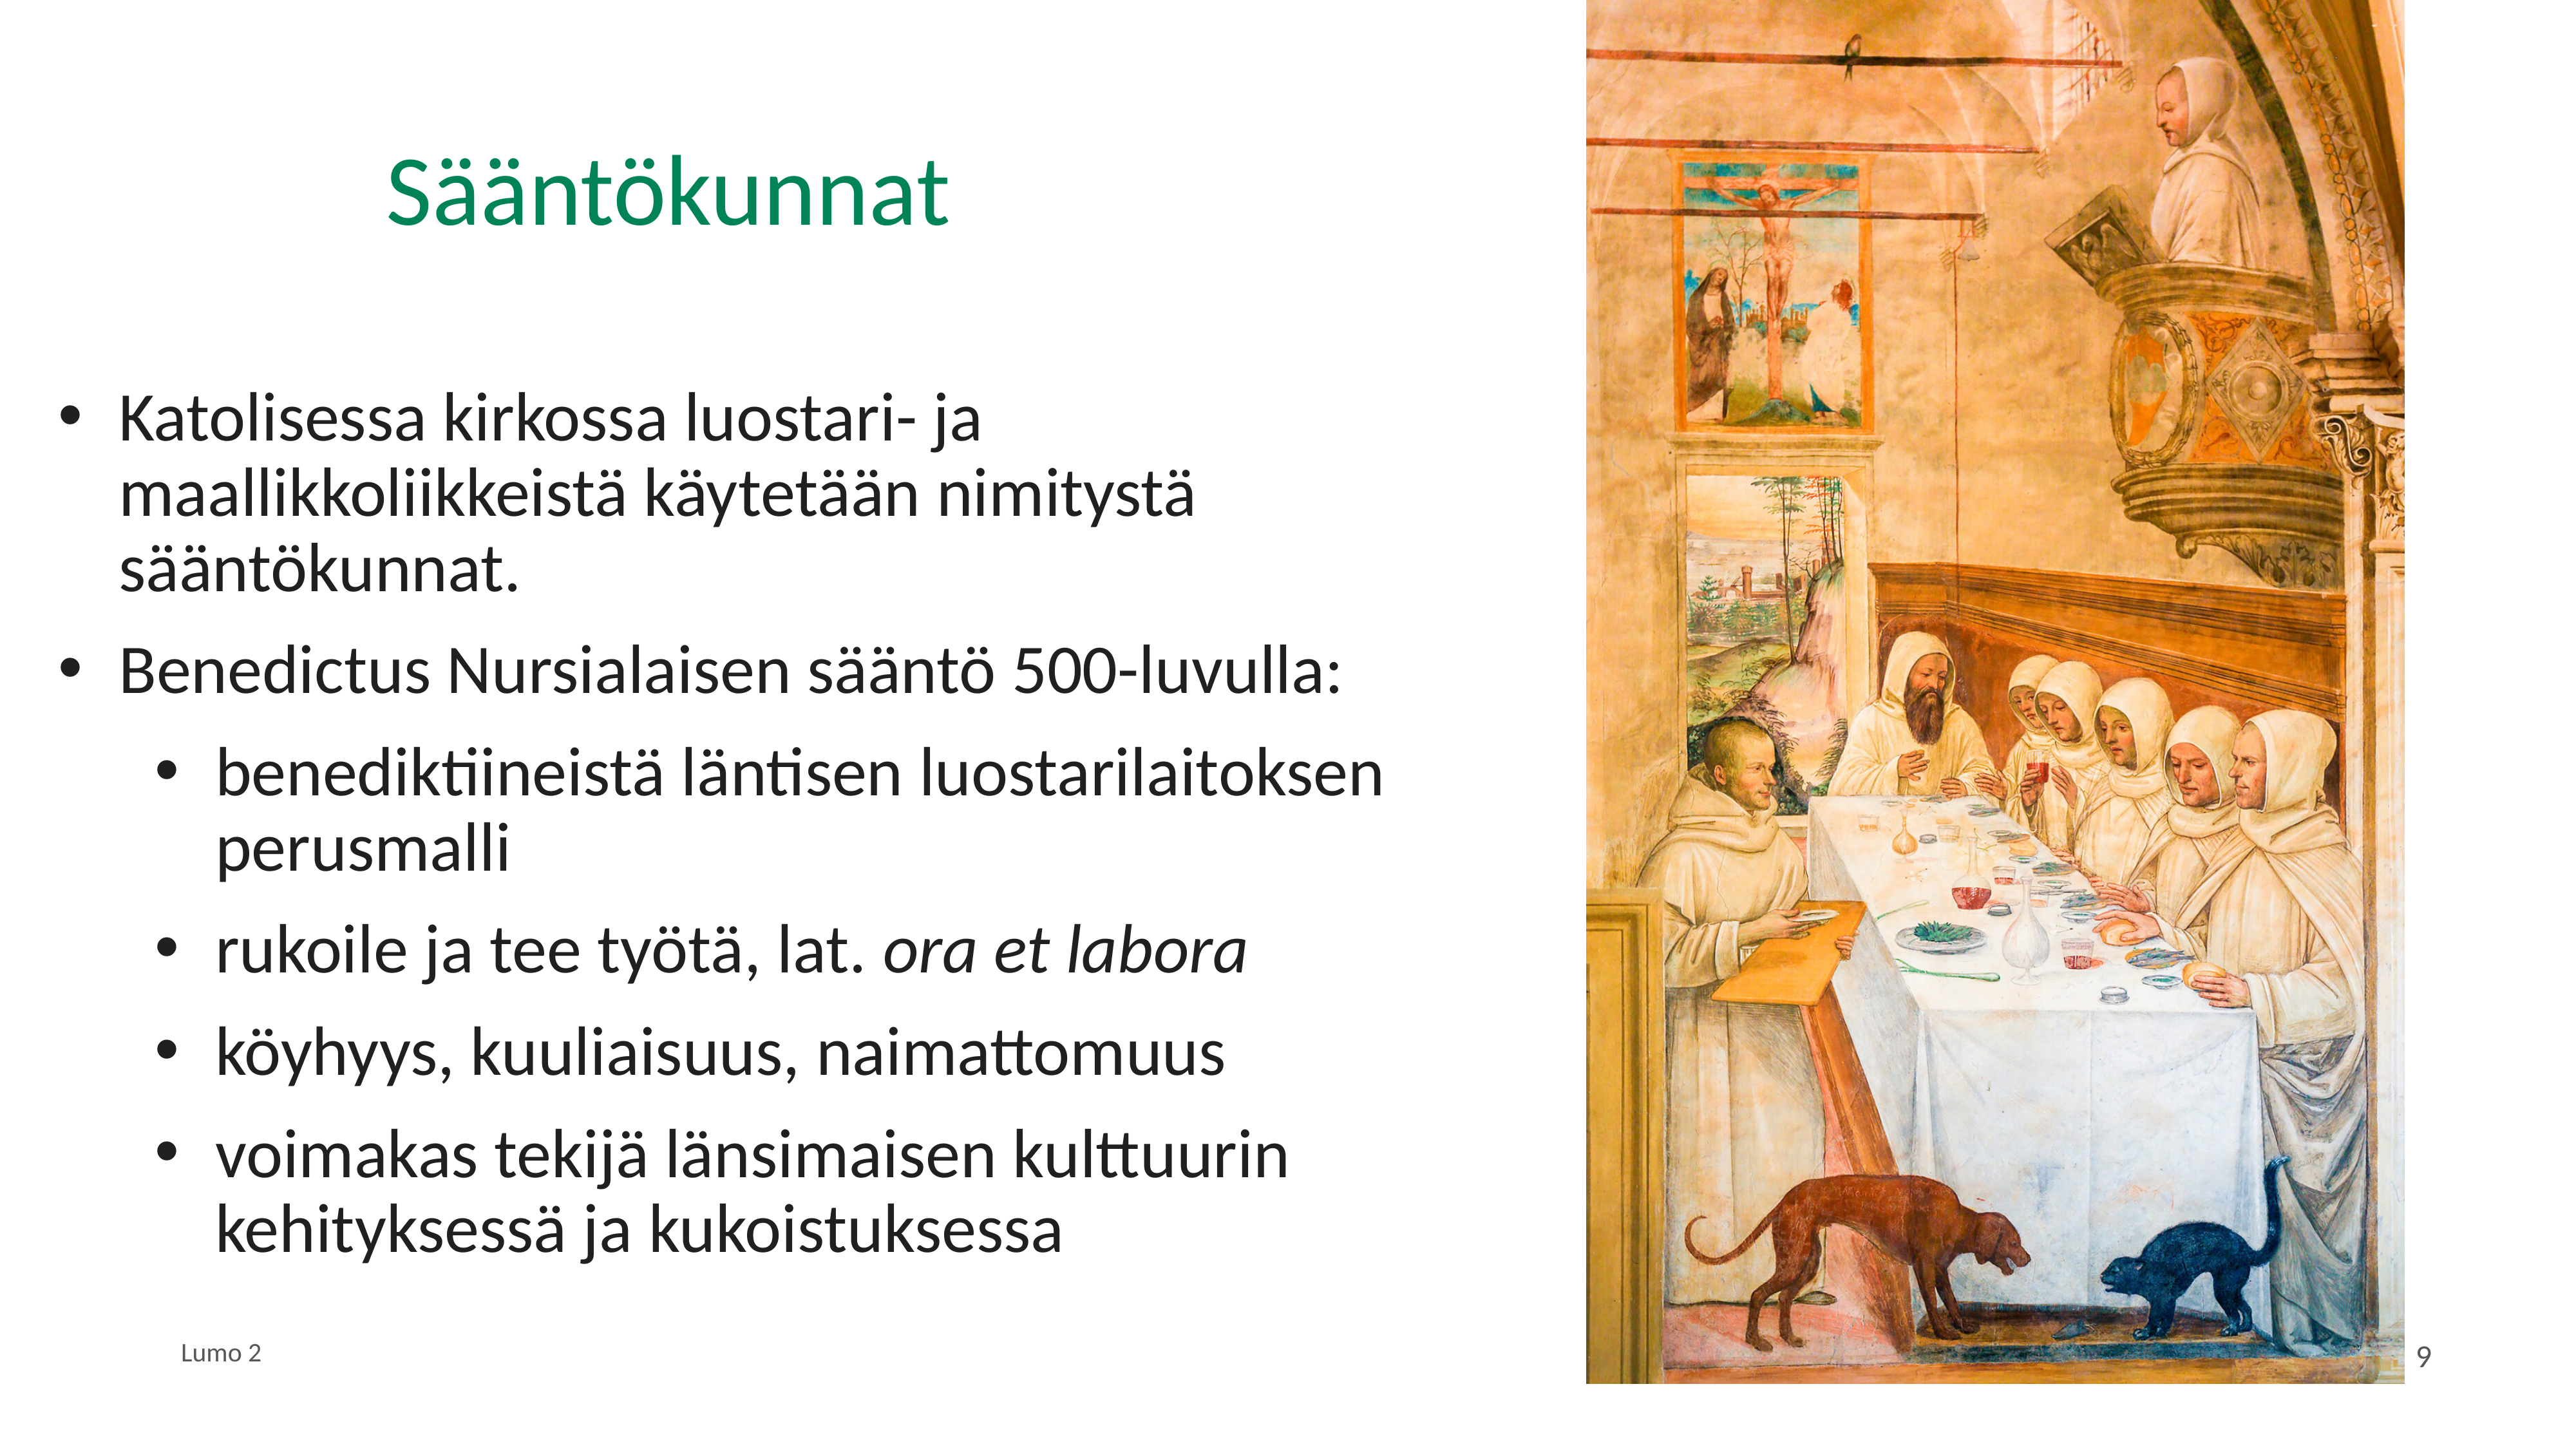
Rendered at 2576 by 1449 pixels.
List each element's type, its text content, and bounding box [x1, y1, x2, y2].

slide_number 9 [2408, 1302, 2442, 1379]
picture [1586, 0, 2405, 1384]
footer Lumo 2 [171, 1294, 1041, 1372]
title Sääntökunnat [48, 77, 1288, 308]
list Katolisessa kirkossa luostari- ja maallikkoliikkeistä käytetään nimitystä sääntökunnat. Benedictus Nursialaisen sääntö 500-luvulla: benediktiineistä läntisen luostarilaitoksen perusmalli rukoile ja tee työtä, lat. ora et labora köyhyys, kuuliaisuus, naimattomuus voimakas tekijä länsimaisen kulttuurin kehityksessä ja kukoistuksessa [48, 375, 1506, 1294]
